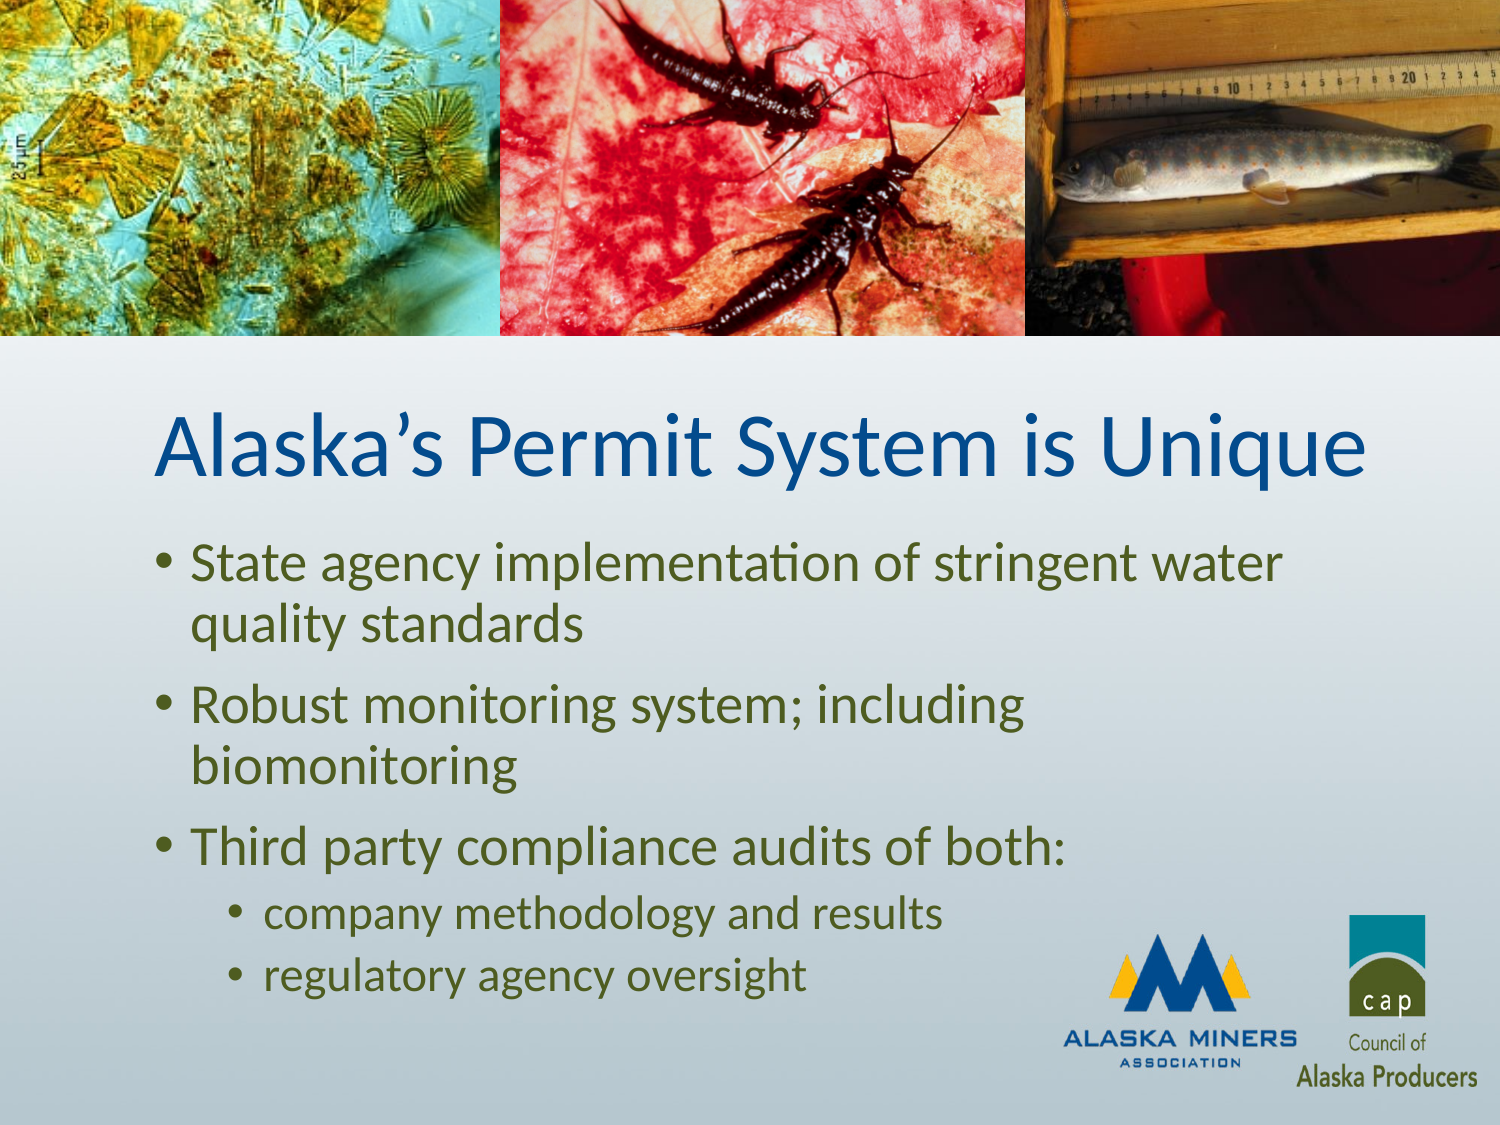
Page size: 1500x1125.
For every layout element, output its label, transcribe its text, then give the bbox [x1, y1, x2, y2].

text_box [0, 0, 1500, 336]
list State agency implementation of stringent water quality standards Robust monitoring system; including biomonitoring Third party compliance audits of both: company methodology and results regulatory agency oversight [139, 525, 1363, 1013]
title Alaska’s Permit System is Unique [37, 336, 1488, 598]
picture [0, 336, 1500, 1125]
